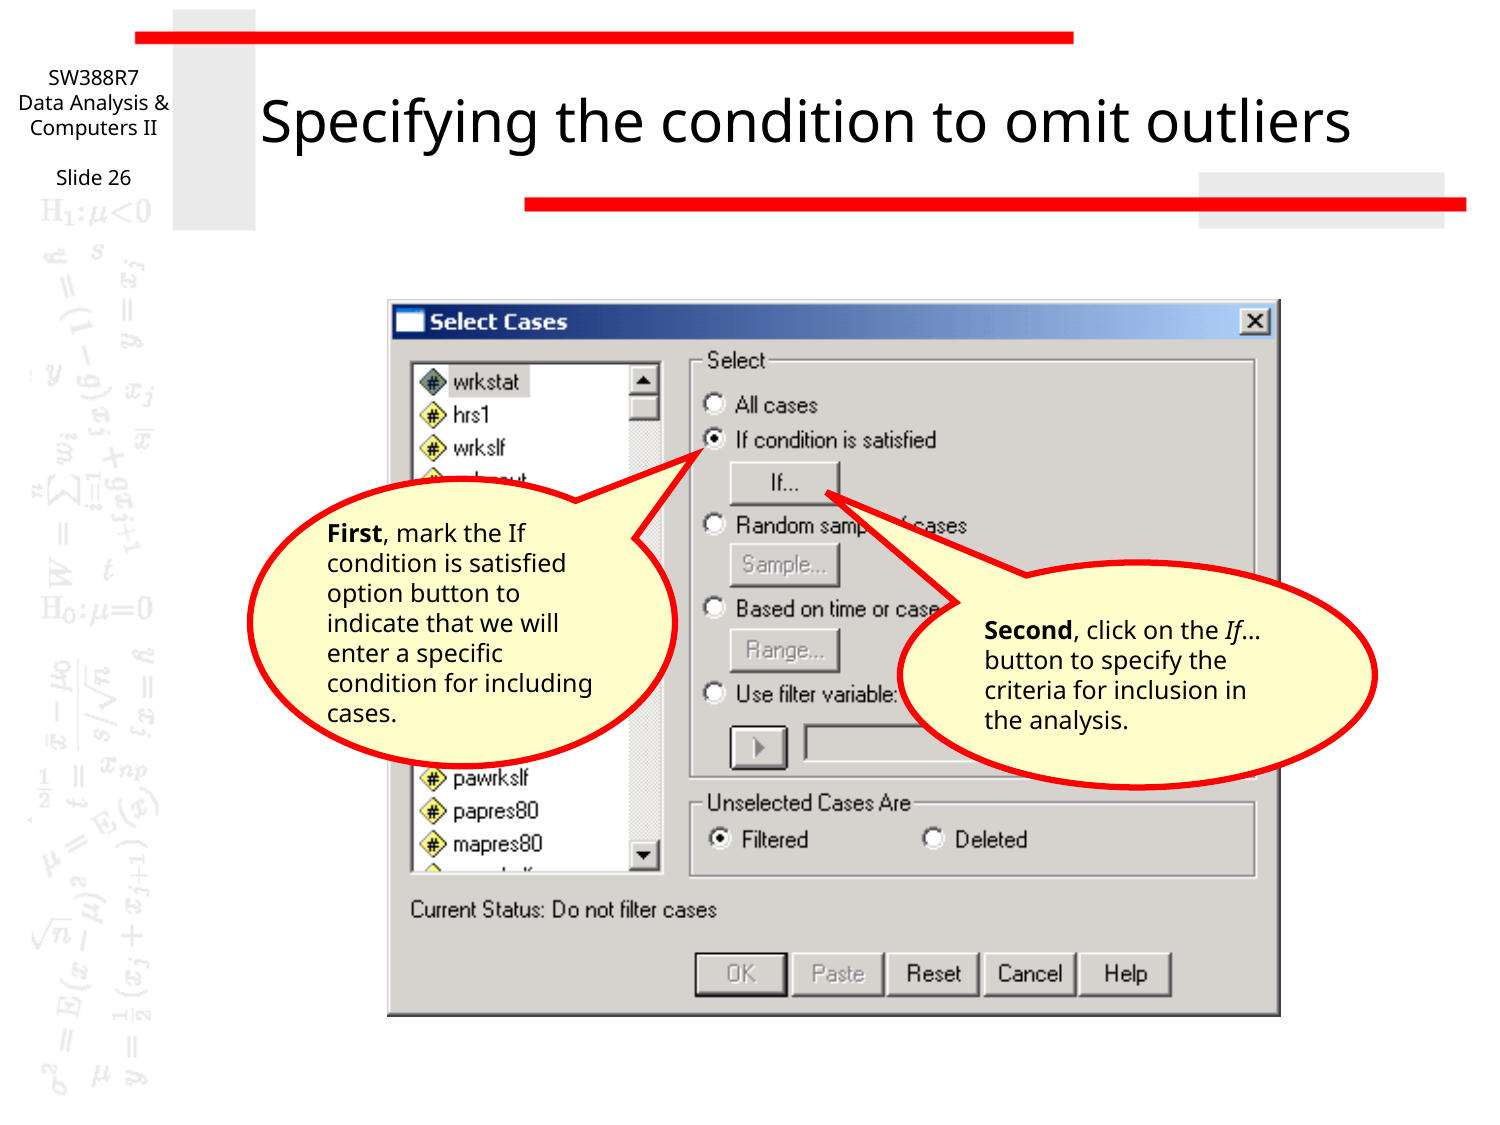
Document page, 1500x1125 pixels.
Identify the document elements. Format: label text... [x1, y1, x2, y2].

title Specifying the condition to omit outliers [187, 50, 1425, 200]
text_box Second, click on the If… button to specify the criteria for inclusion in the analysis. [1285, 586, 1375, 764]
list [387, 299, 1281, 1017]
slide_number SW388R7 Data Analysis & Computers II Slide 26 [0, 50, 187, 200]
text_box First, mark the If condition is satisfied option button to indicate that we will enter a specific condition for including cases. [249, 489, 382, 756]
picture [18, 0, 1500, 1108]
